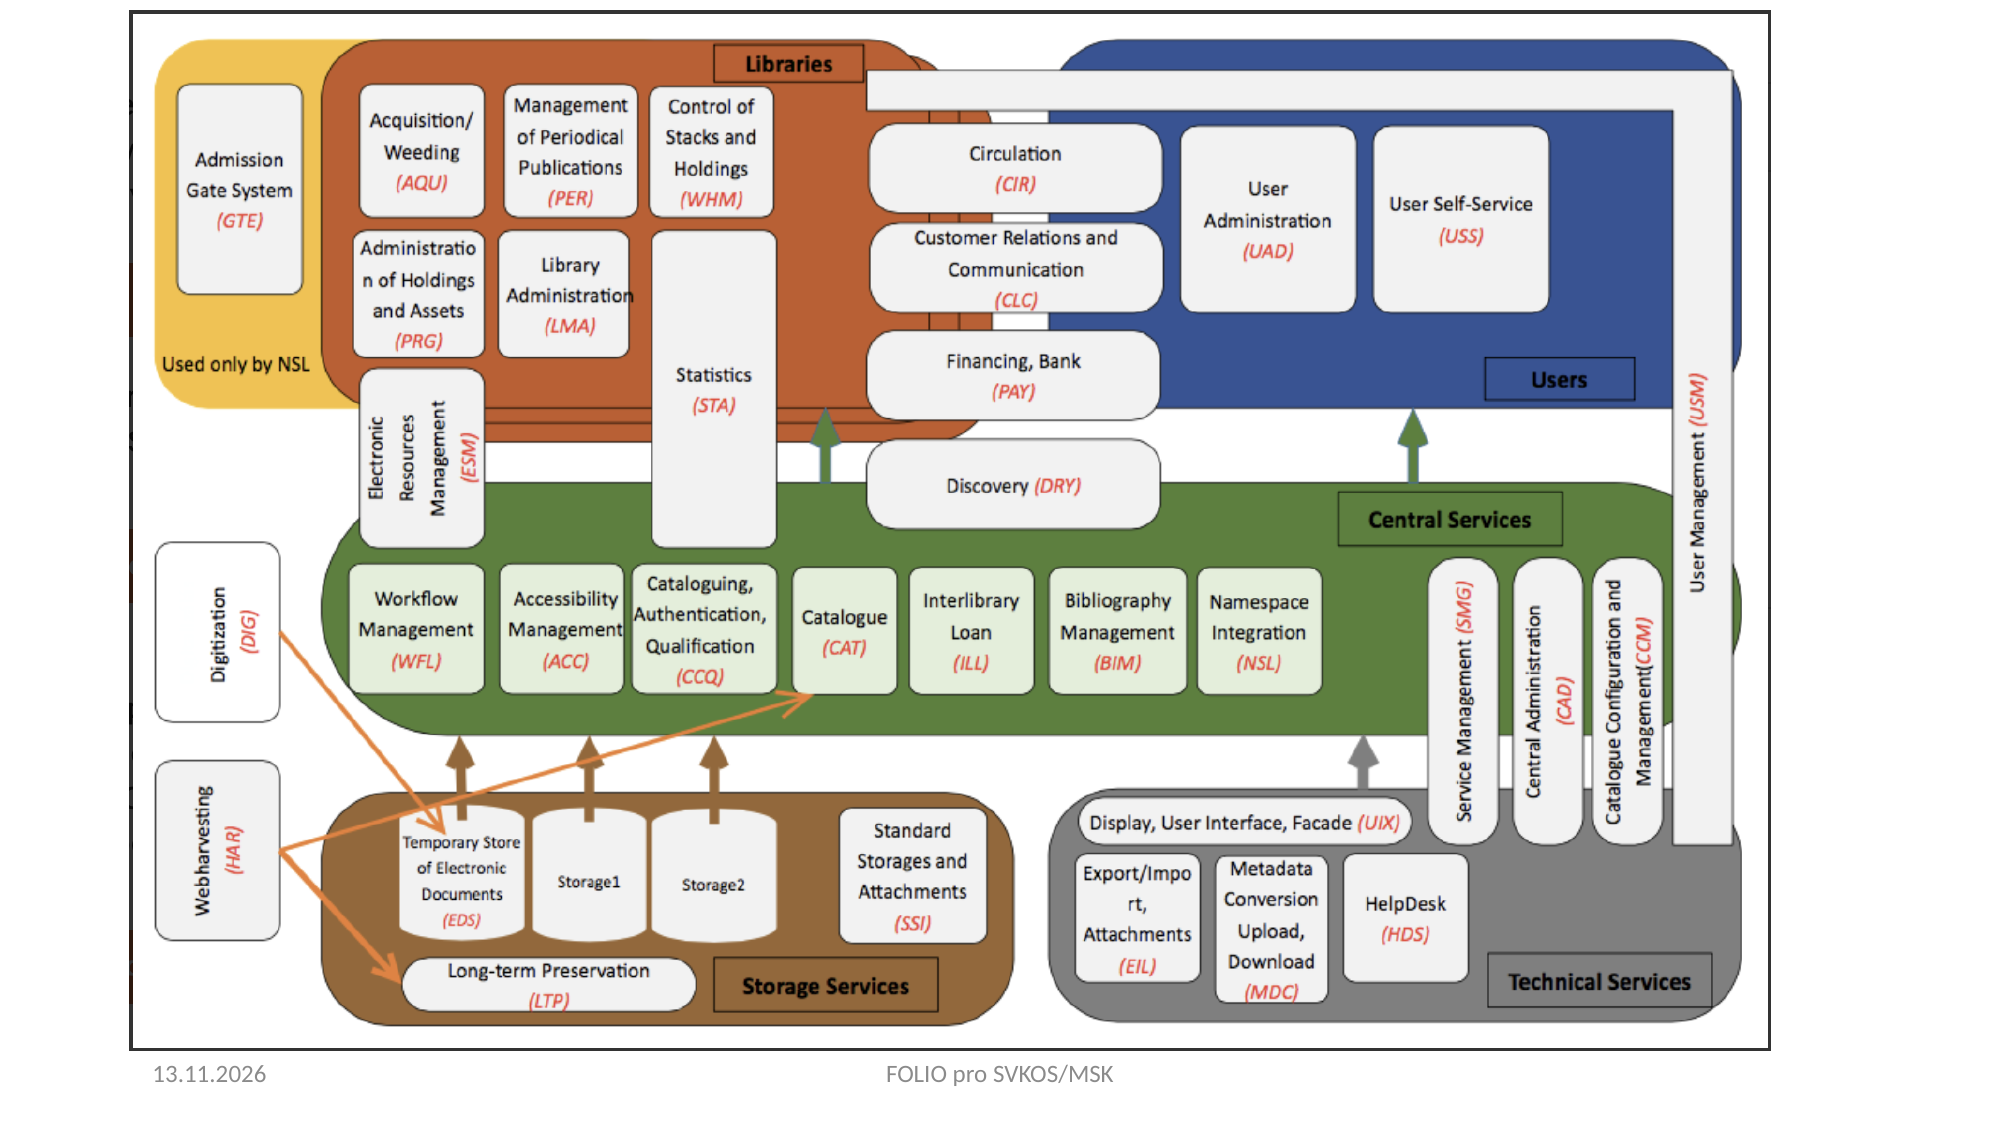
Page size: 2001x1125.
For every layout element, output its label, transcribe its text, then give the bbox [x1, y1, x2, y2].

picture [129, 10, 1771, 1051]
footer FOLIO pro SVKOS/MSK [662, 1051, 1338, 1103]
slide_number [137, 1051, 588, 1103]
